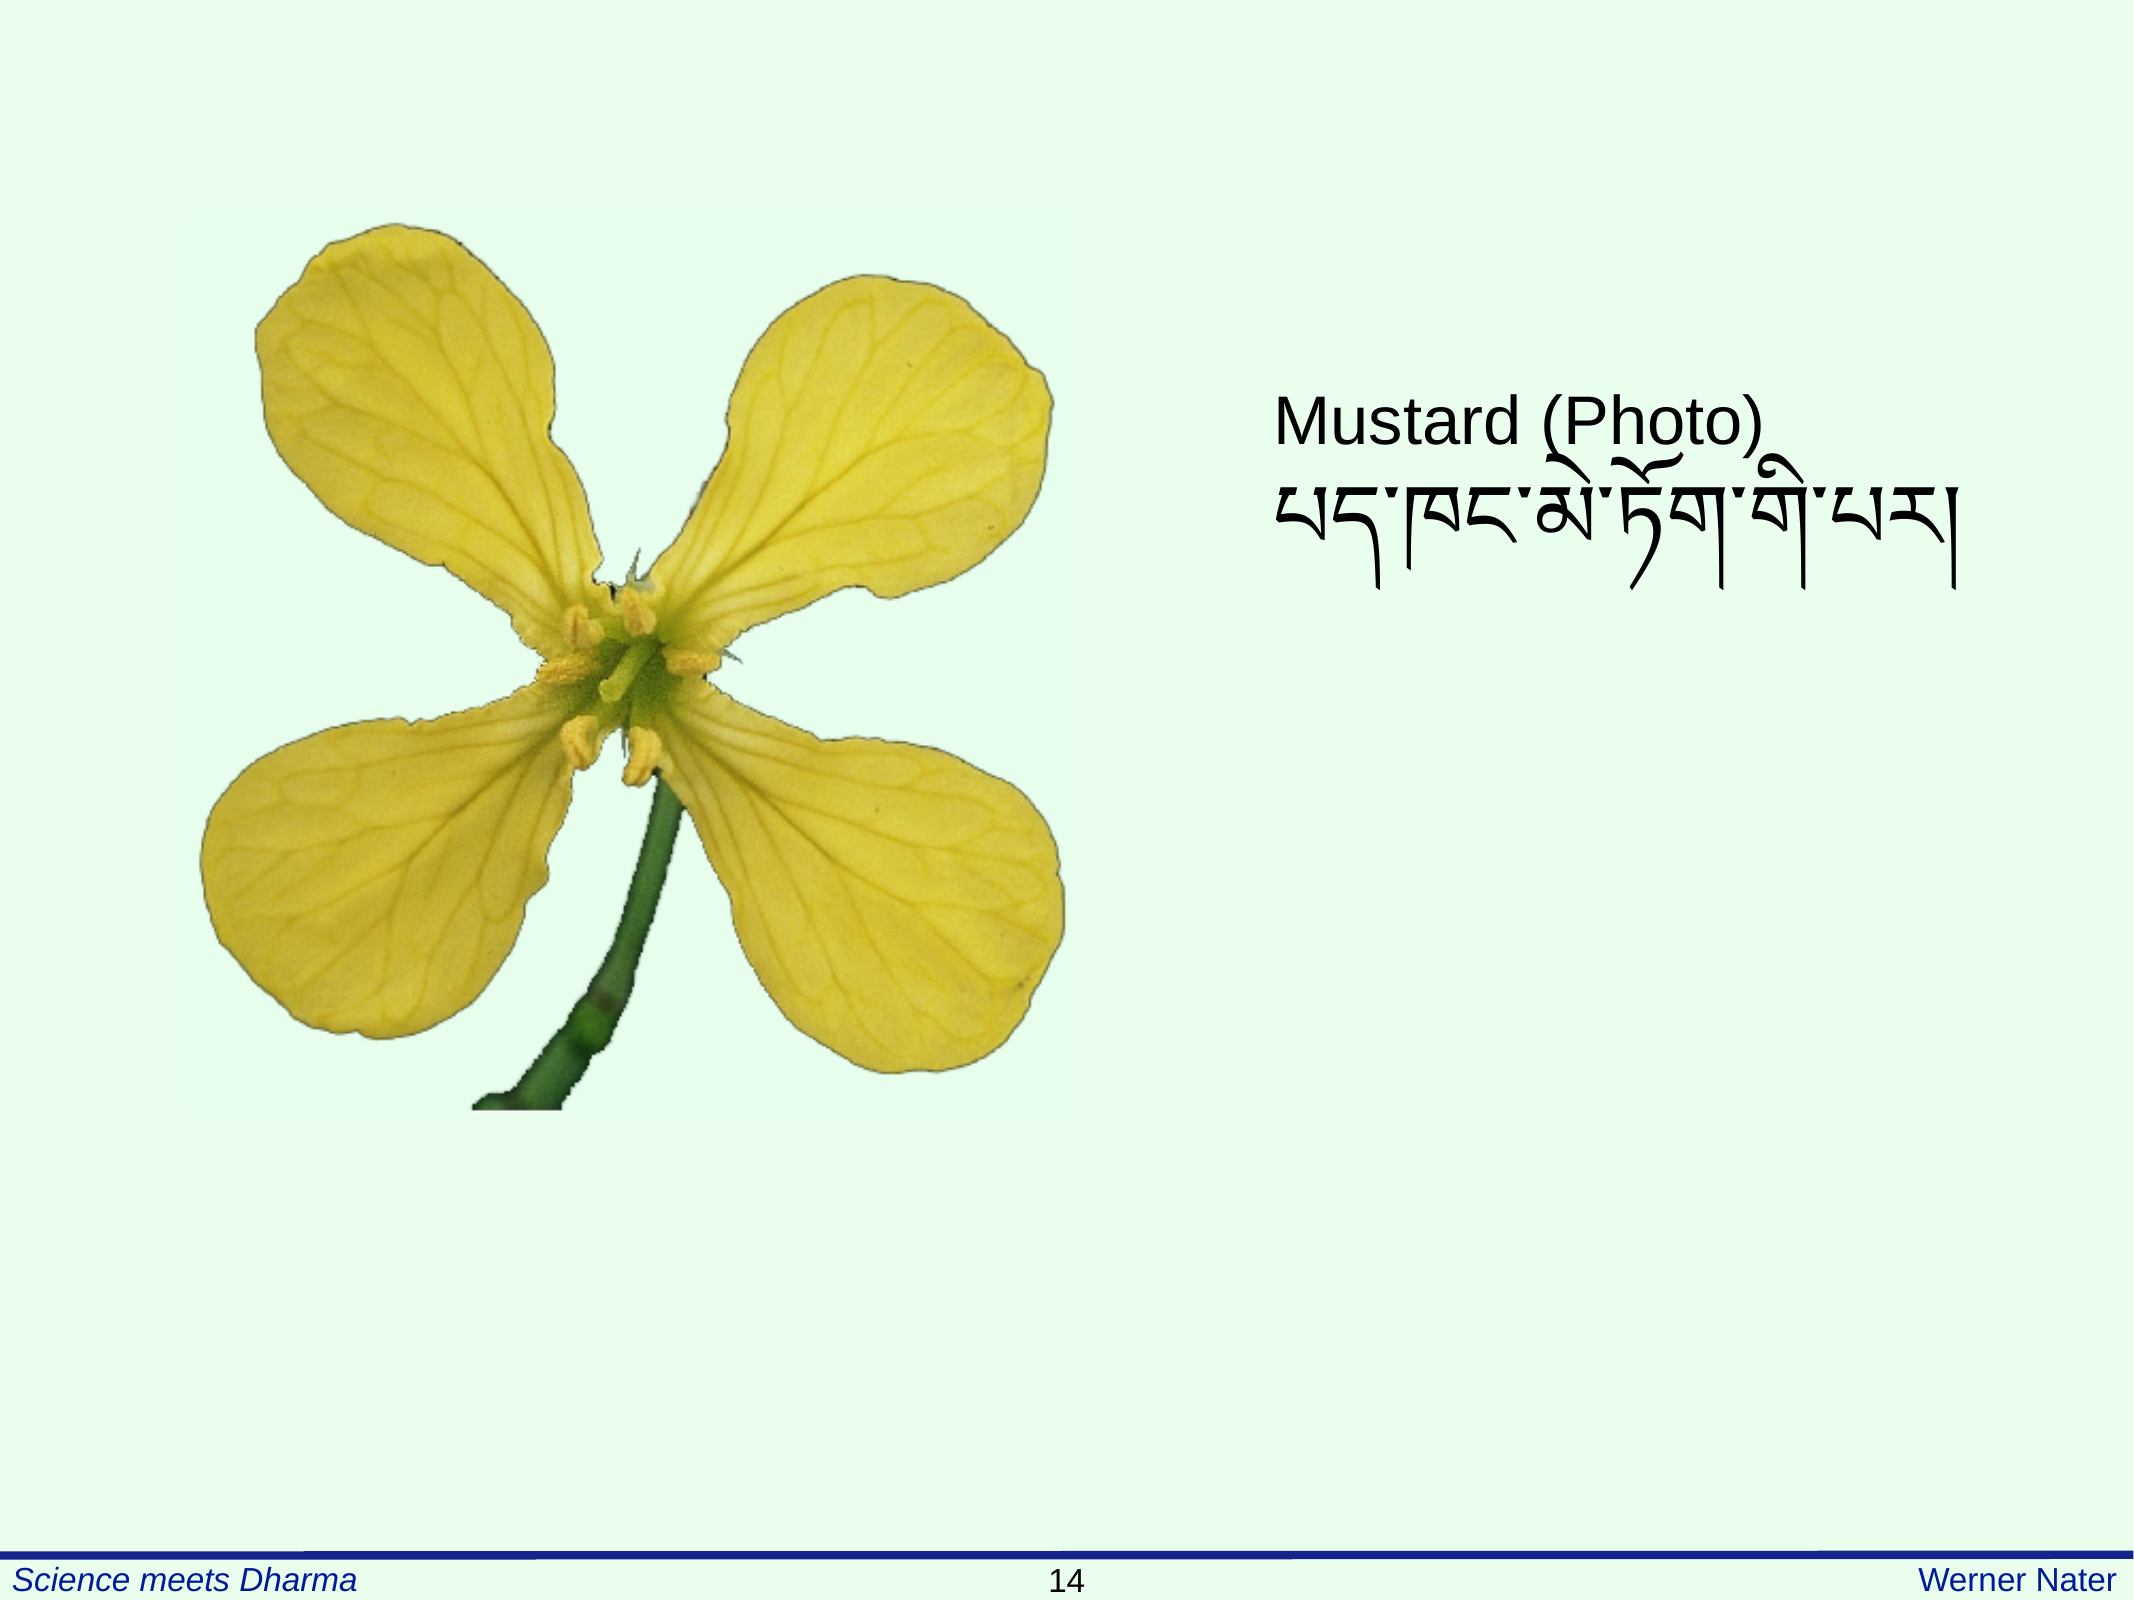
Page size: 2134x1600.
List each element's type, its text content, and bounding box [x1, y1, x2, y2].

picture [184, 215, 1072, 1113]
text_box Mustard (Photo) པད་ཁང་མེ་ཏོག་གི་པར། [1265, 367, 1972, 575]
slide_number 14 [1037, 1550, 1096, 1600]
